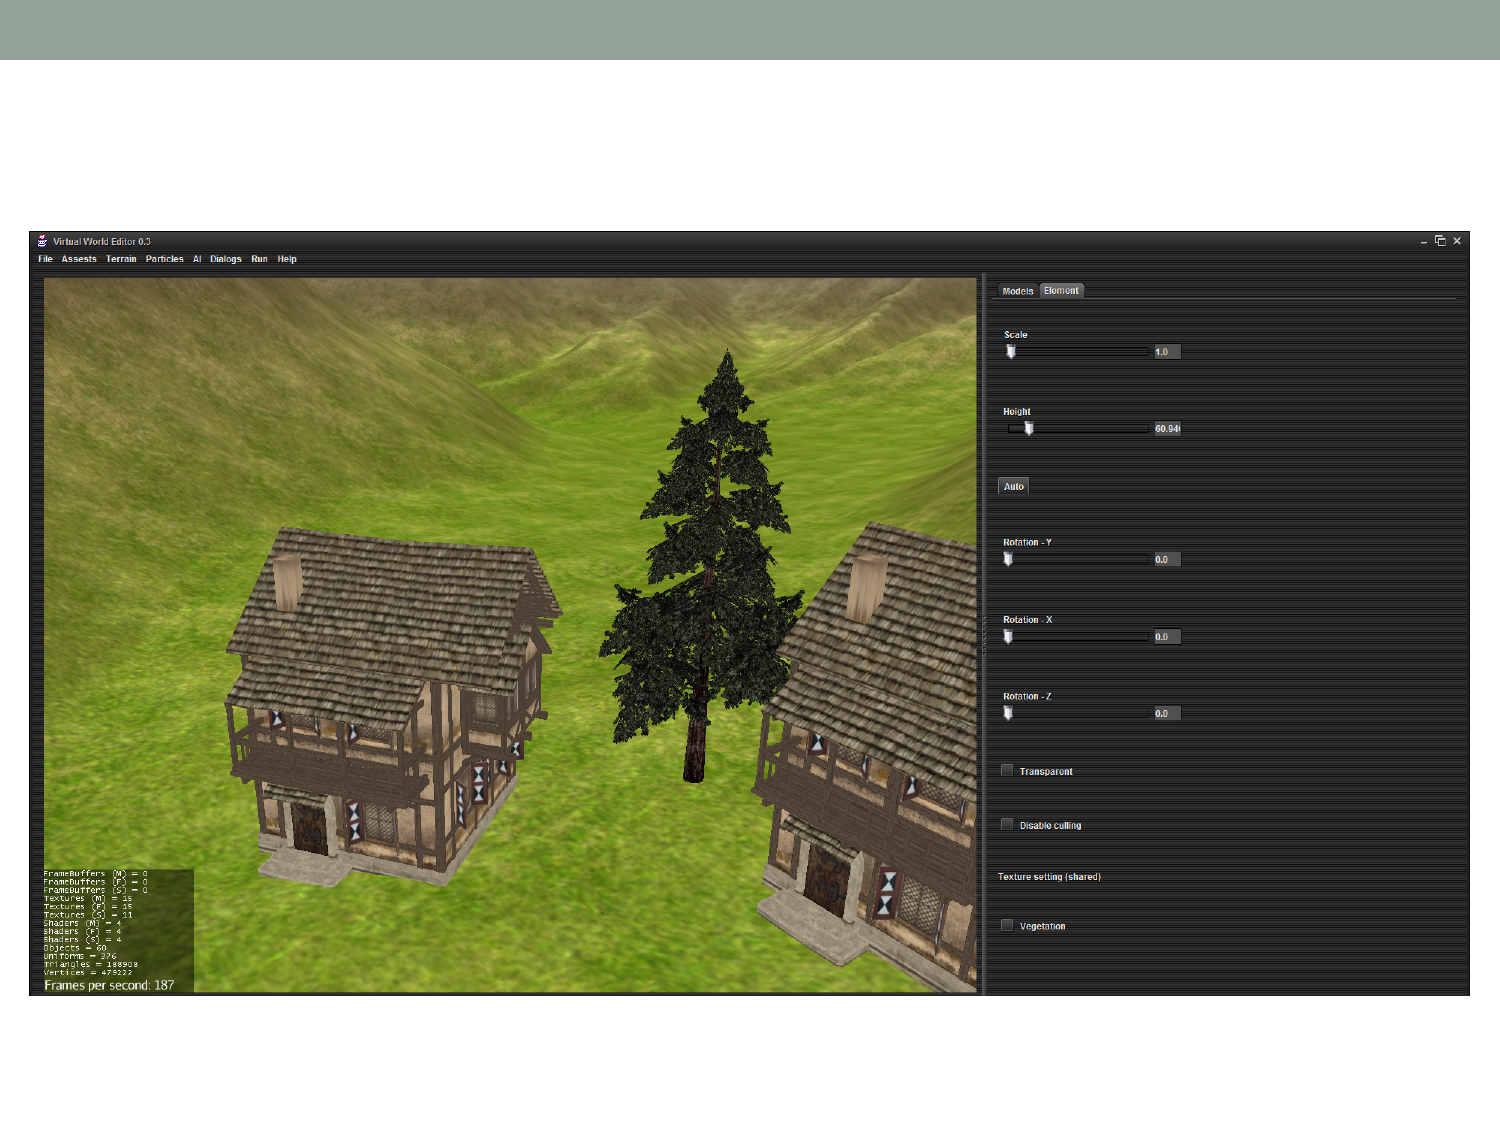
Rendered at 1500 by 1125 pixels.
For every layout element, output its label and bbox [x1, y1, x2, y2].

picture [29, 231, 1470, 996]
